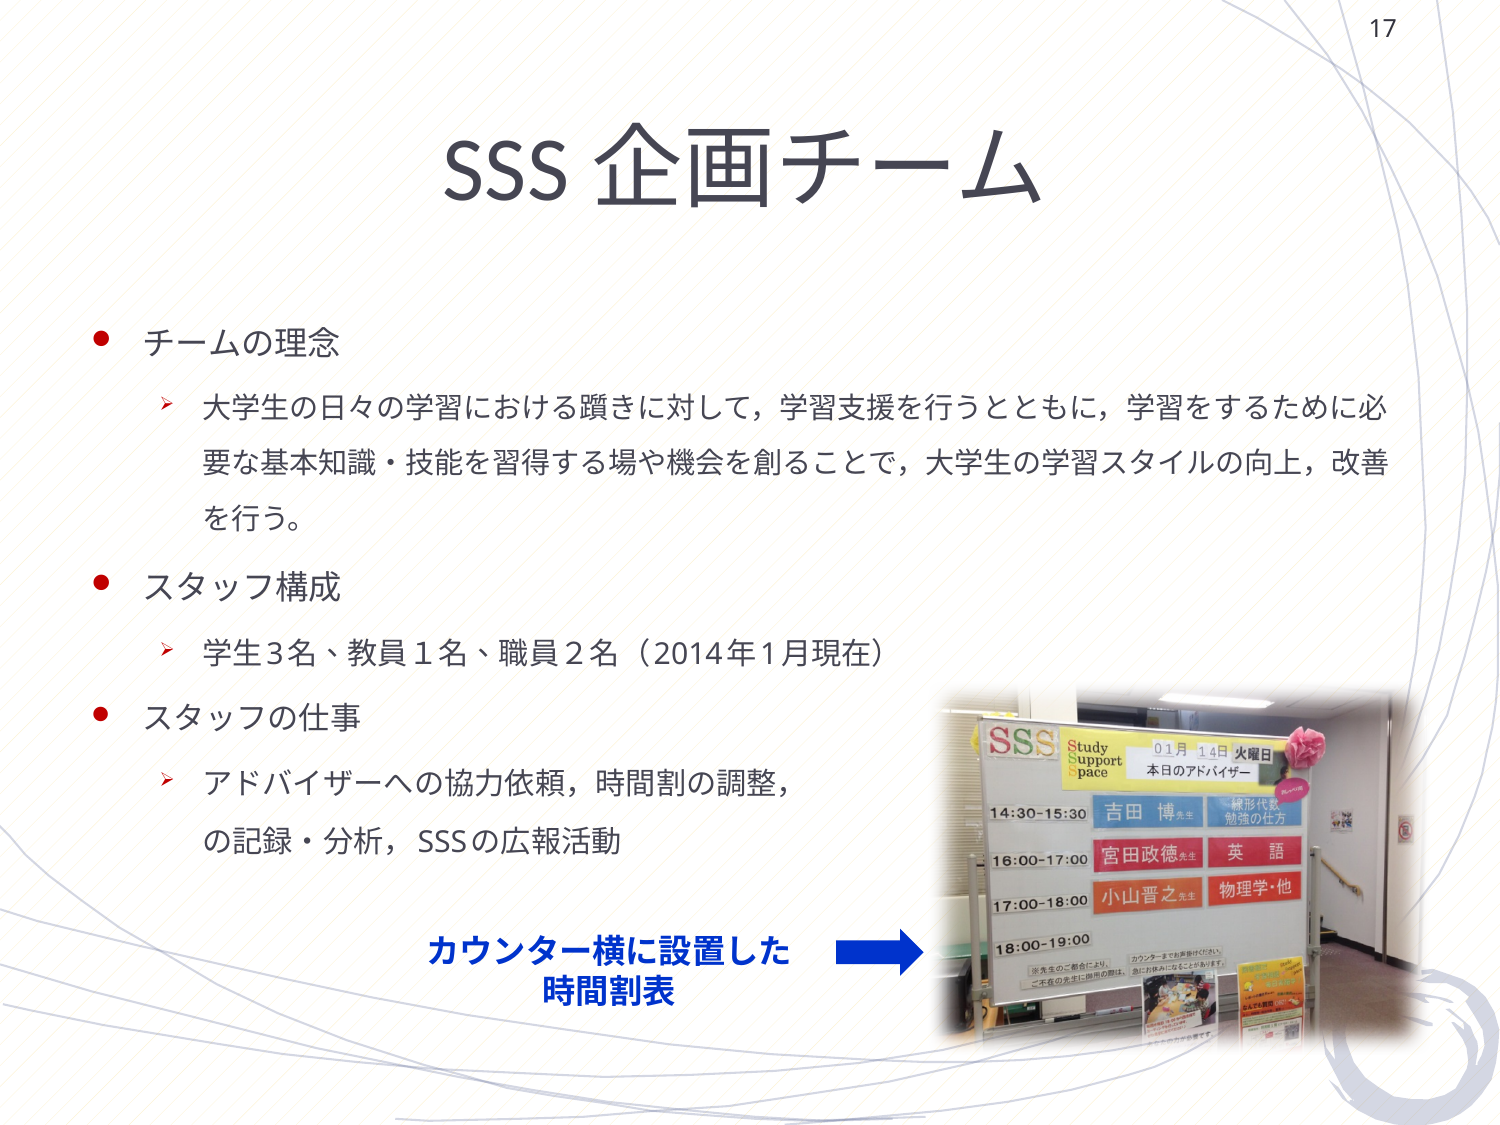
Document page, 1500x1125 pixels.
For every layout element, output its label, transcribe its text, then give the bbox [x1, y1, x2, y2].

picture [926, 680, 1431, 1056]
slide_number 17 [1265, 0, 1500, 59]
list チームの理念 大学生の日々の学習における躓きに対して，学習支援を行うとともに，学習をするために必要な基本知識・技能を習得する場や機会を創ることで，大学生の学習スタイルの向上，改善を行う。 スタッフ構成 学生3名、教員１名、職員２名（2014年1月現在） スタッフの仕事 アドバイザーへの協力依頼，時間割の調整， 相談内容の記録・分析，SSSの広報活動 [76, 290, 1427, 870]
text_box カウンター横に設置した 時間割表 [377, 927, 841, 1013]
text_box [834, 927, 902, 978]
title SSS企画チーム [70, 70, 1421, 258]
